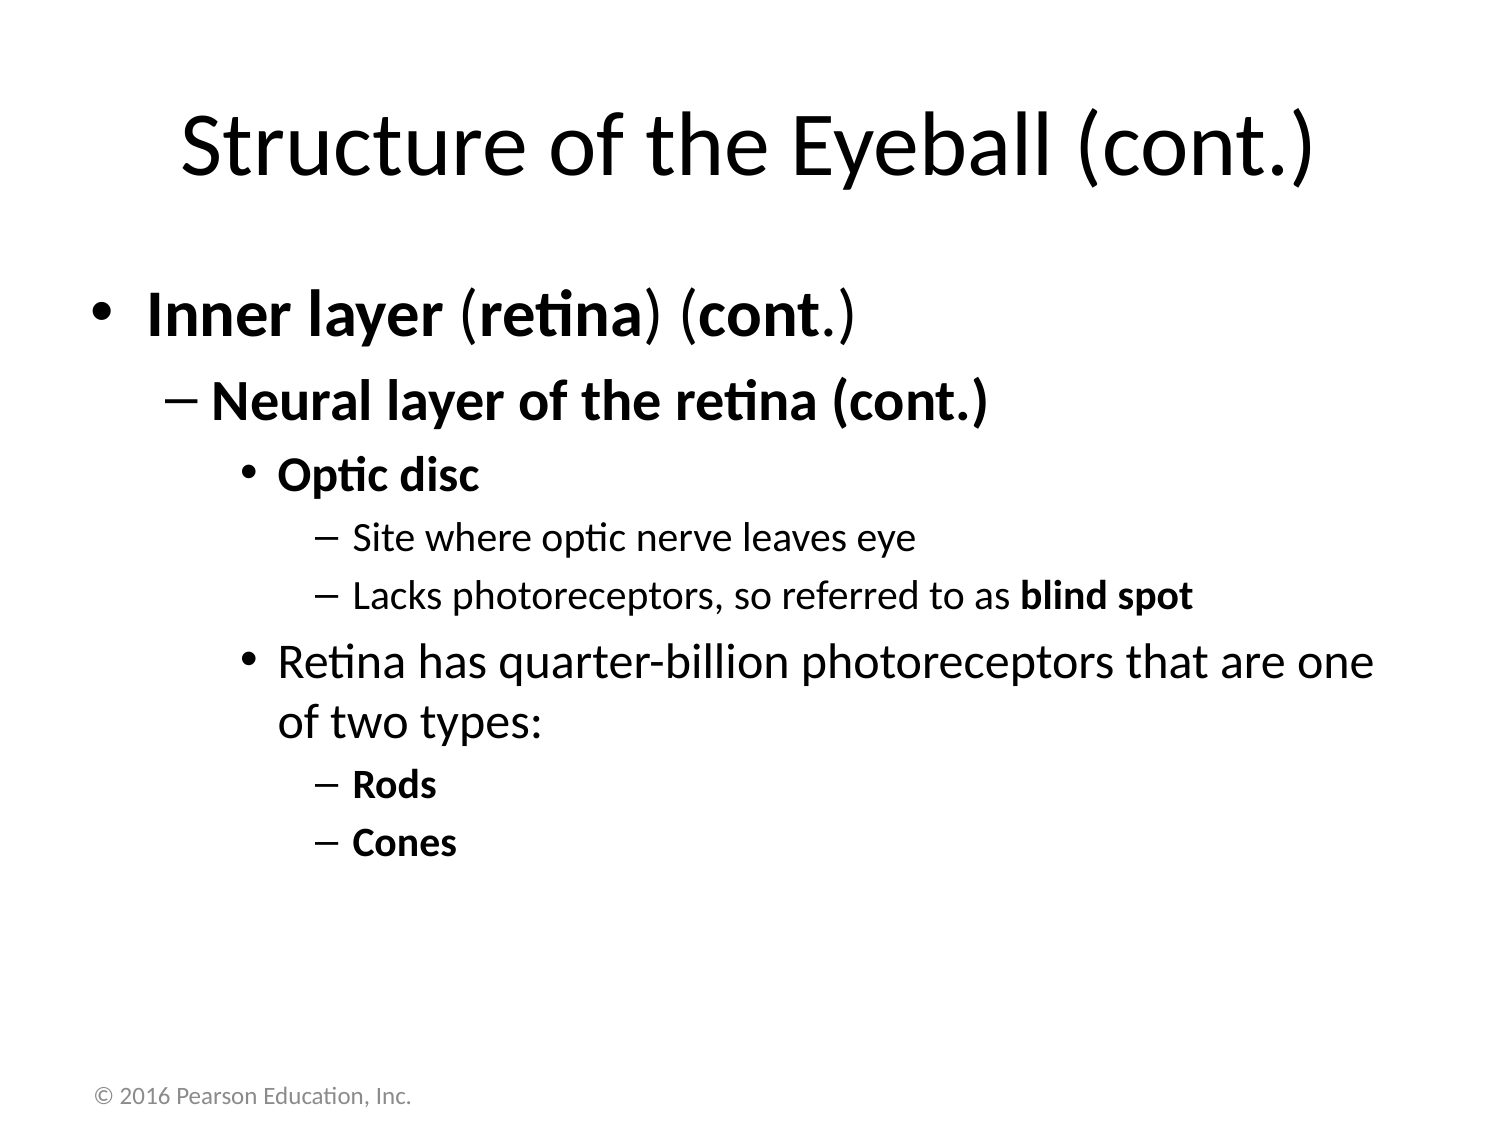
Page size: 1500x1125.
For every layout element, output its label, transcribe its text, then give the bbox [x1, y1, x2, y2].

list Inner layer (retina) (cont.) Neural layer of the retina (cont.) Optic disc Site where optic nerve leaves eye Lacks photoreceptors, so referred to as blind spot Retina has quarter-billion photoreceptors that are one of two types: Rods Cones [75, 262, 1425, 1005]
footer © 2016 Pearson Education, Inc. [0, 1065, 507, 1125]
title Structure of the Eyeball (cont.) [75, 45, 1425, 233]
